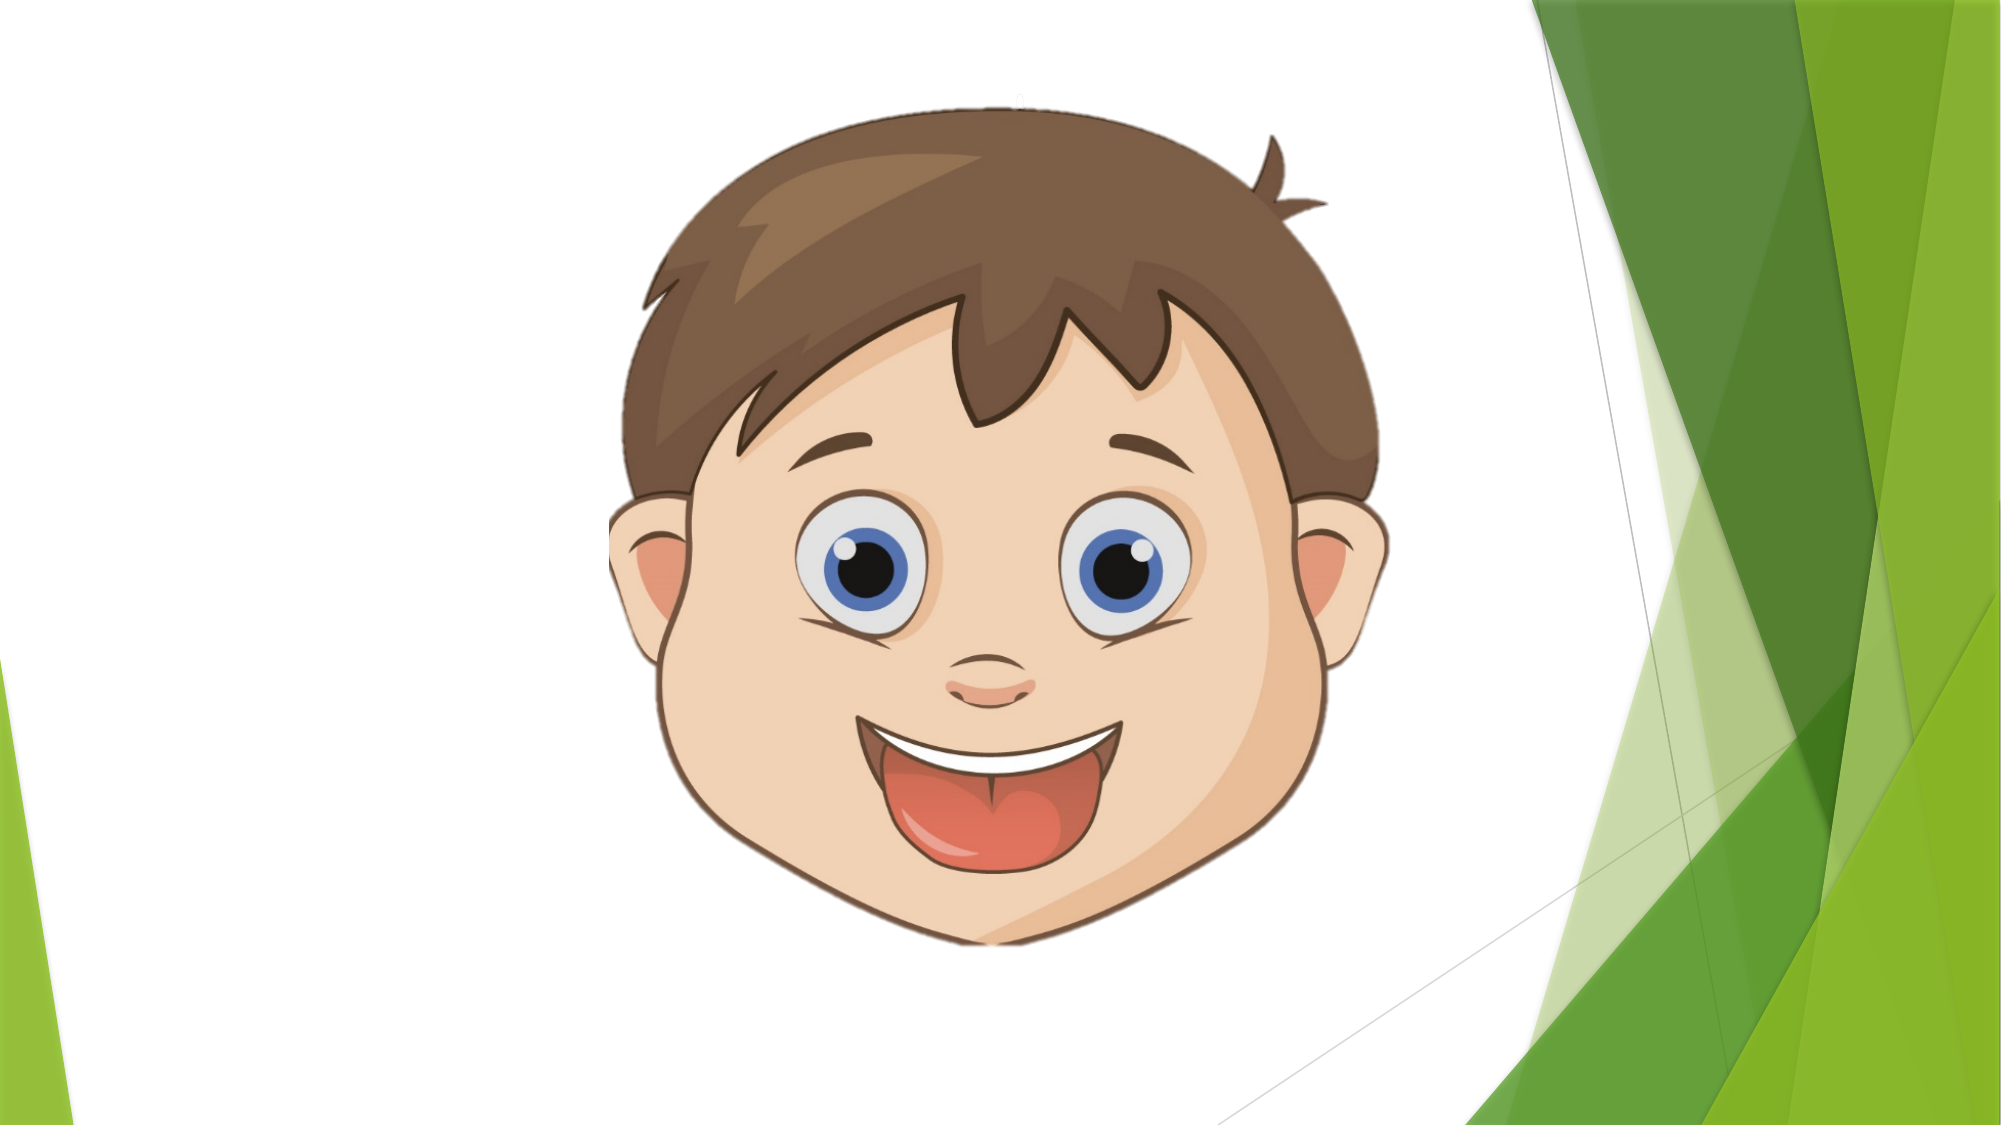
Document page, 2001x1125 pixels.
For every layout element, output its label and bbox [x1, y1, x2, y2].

picture [608, 49, 1455, 1047]
